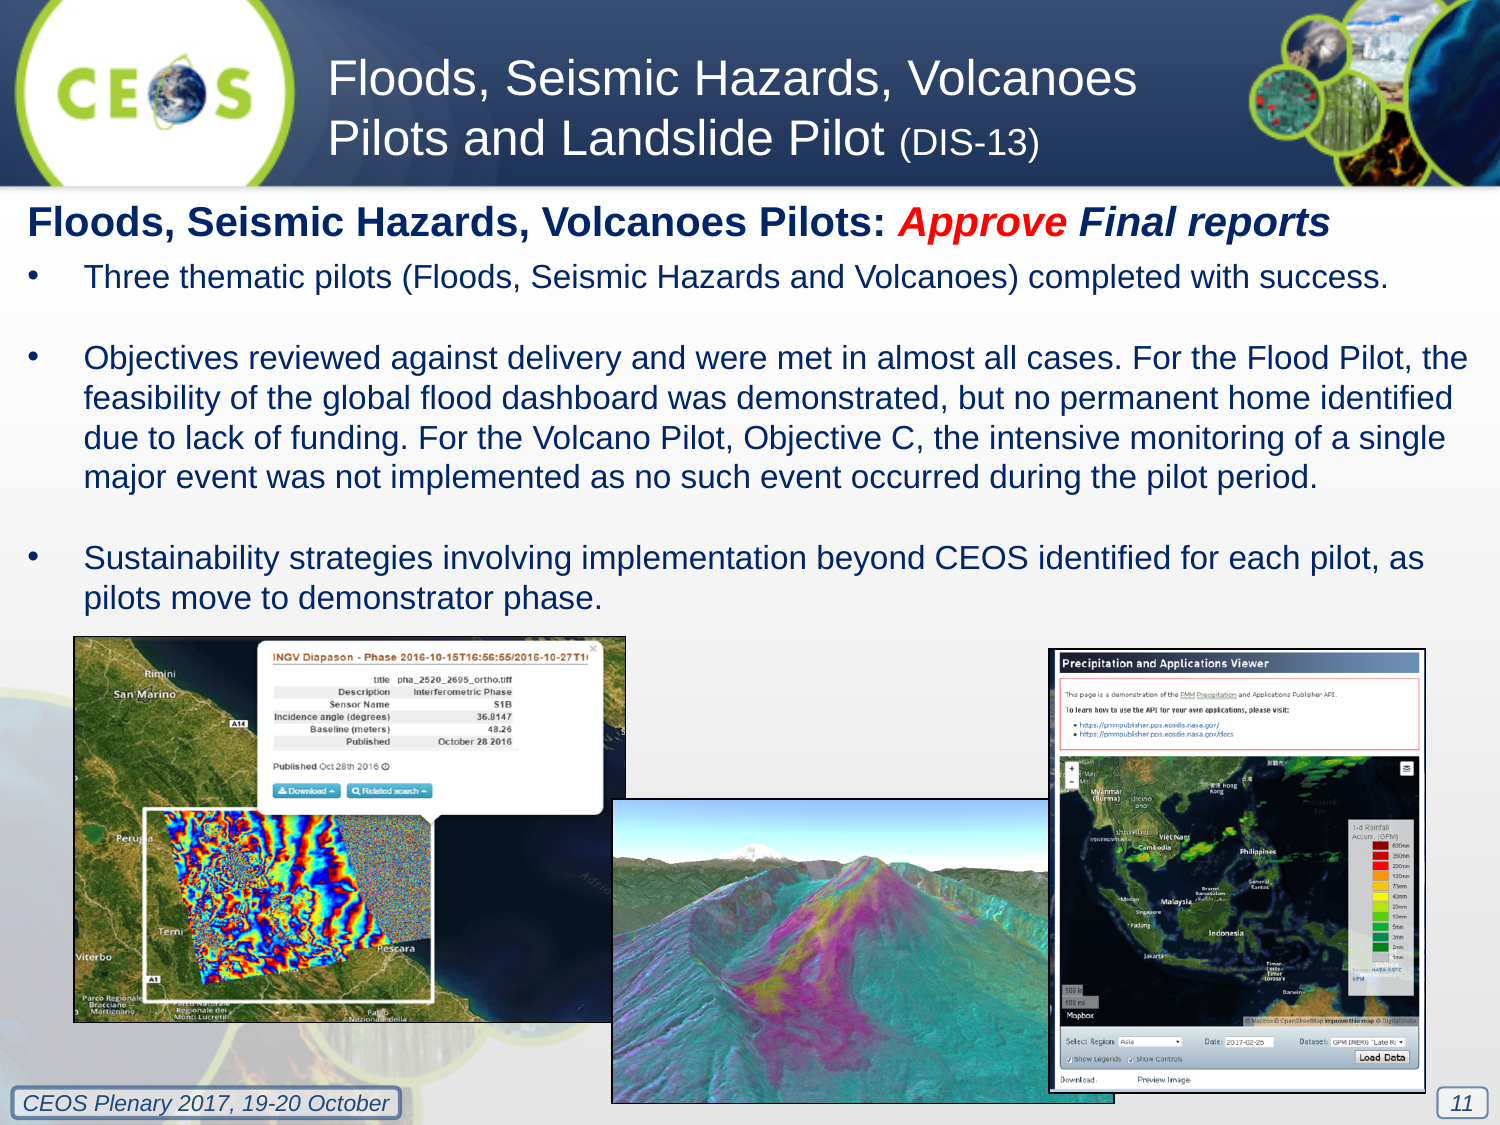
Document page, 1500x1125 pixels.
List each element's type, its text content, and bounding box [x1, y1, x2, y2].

picture [0, 0, 1500, 1125]
list Floods, Seismic Hazards, Volcanoes Pilots: Approve Final reports Three thematic pilots (Floods, Seismic Hazards and Volcanoes) completed with success. Objectives reviewed against delivery and were met in almost all cases. For the Flood Pilot, the feasibility of the global flood dashboard was demonstrated, but no permanent home identified due to lack of funding. For the Volcano Pilot, Objective C, the intensive monitoring of a single major event was not implemented as no such event occurred during the pilot period. Sustainability strategies involving implementation beyond CEOS identified for each pilot, as pilots move to demonstrator phase. [12, 187, 1488, 1075]
list Floods, Seismic Hazards, Volcanoes Pilots and Landslide Pilot (DIS-13) [312, 37, 1233, 163]
slide_number 11 [1436, 1086, 1489, 1120]
